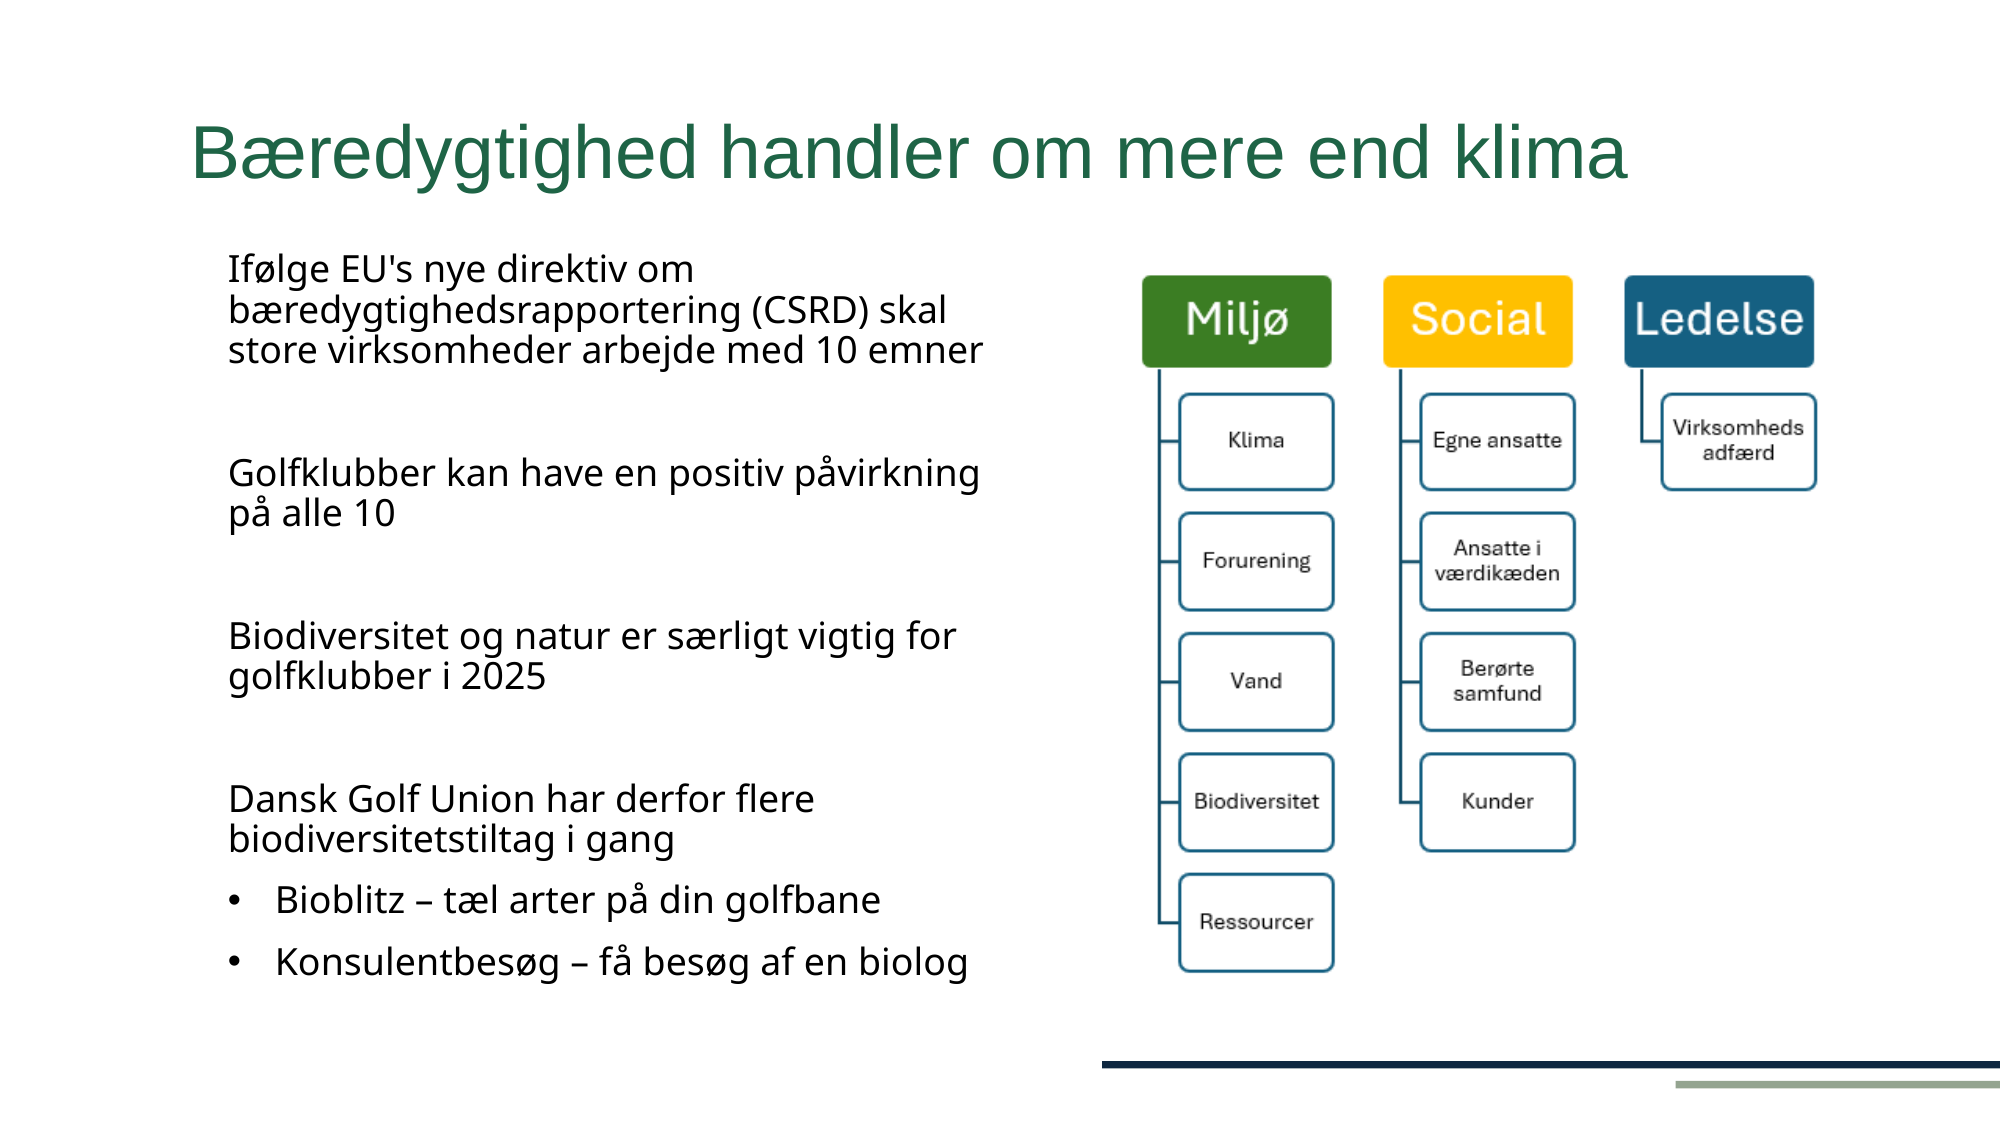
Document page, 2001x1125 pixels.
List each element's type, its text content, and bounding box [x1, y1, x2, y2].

list Ifølge EU's nye direktiv om bæredygtighedsrapportering (CSRD) skal store virksomheder arbejde med 10 emner Golfklubber kan have en positiv påvirkning på alle 10 Biodiversitet og natur er særligt vigtig for golfklubber i 2025 Dansk Golf Union har derfor flere biodiversitetstiltag i gang Bioblitz – tæl arter på din golfbane Konsulentbesøg – få besøg af en biolog [137, 235, 1000, 1028]
picture [1061, 234, 1877, 1021]
list Bæredygtighed handler om mere end klima [137, 99, 1713, 190]
